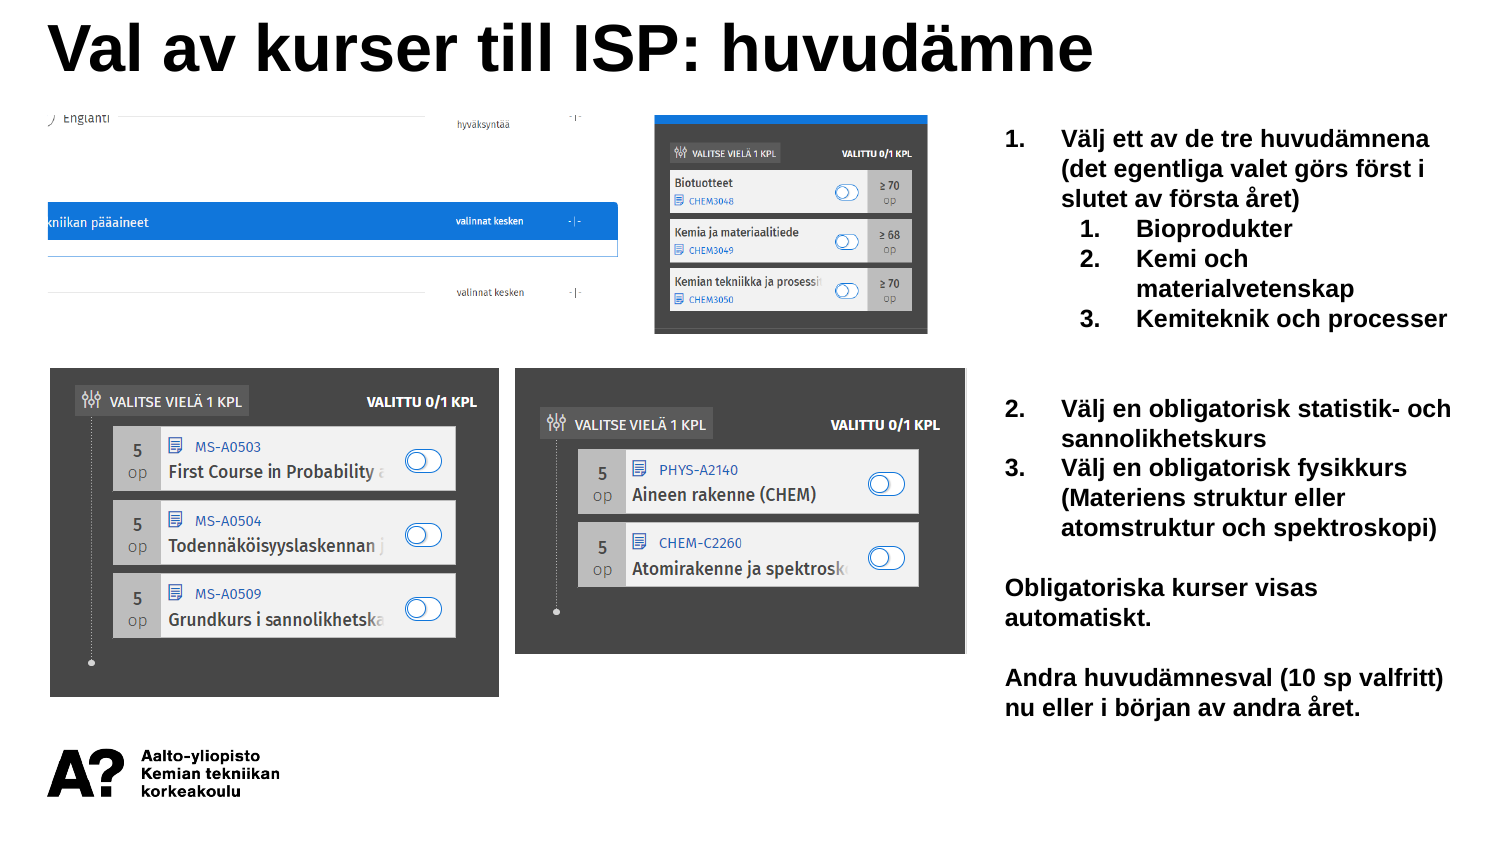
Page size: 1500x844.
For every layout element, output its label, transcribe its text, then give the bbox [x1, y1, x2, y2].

text_box Välj ett av de tre huvudämnena (det egentliga valet görs först i slutet av första året) Bioprodukter Kemi och materialvetenskap Kemiteknik och processer Välj en obligatorisk statistik- och sannolikhetskurs Välj en obligatorisk fysikkurs (Materiens struktur eller atomstruktur och spektroskopi) Obligatoriska kurser visas automatiskt. Andra huvudämnesval (10 sp valfritt) nu eller i början av andra året. [989, 115, 1484, 729]
picture [47, 368, 499, 697]
picture [0, 702, 326, 844]
list Val av kurser till ISP: huvudämne [47, 4, 1434, 169]
picture [47, 115, 928, 334]
picture [513, 368, 968, 654]
